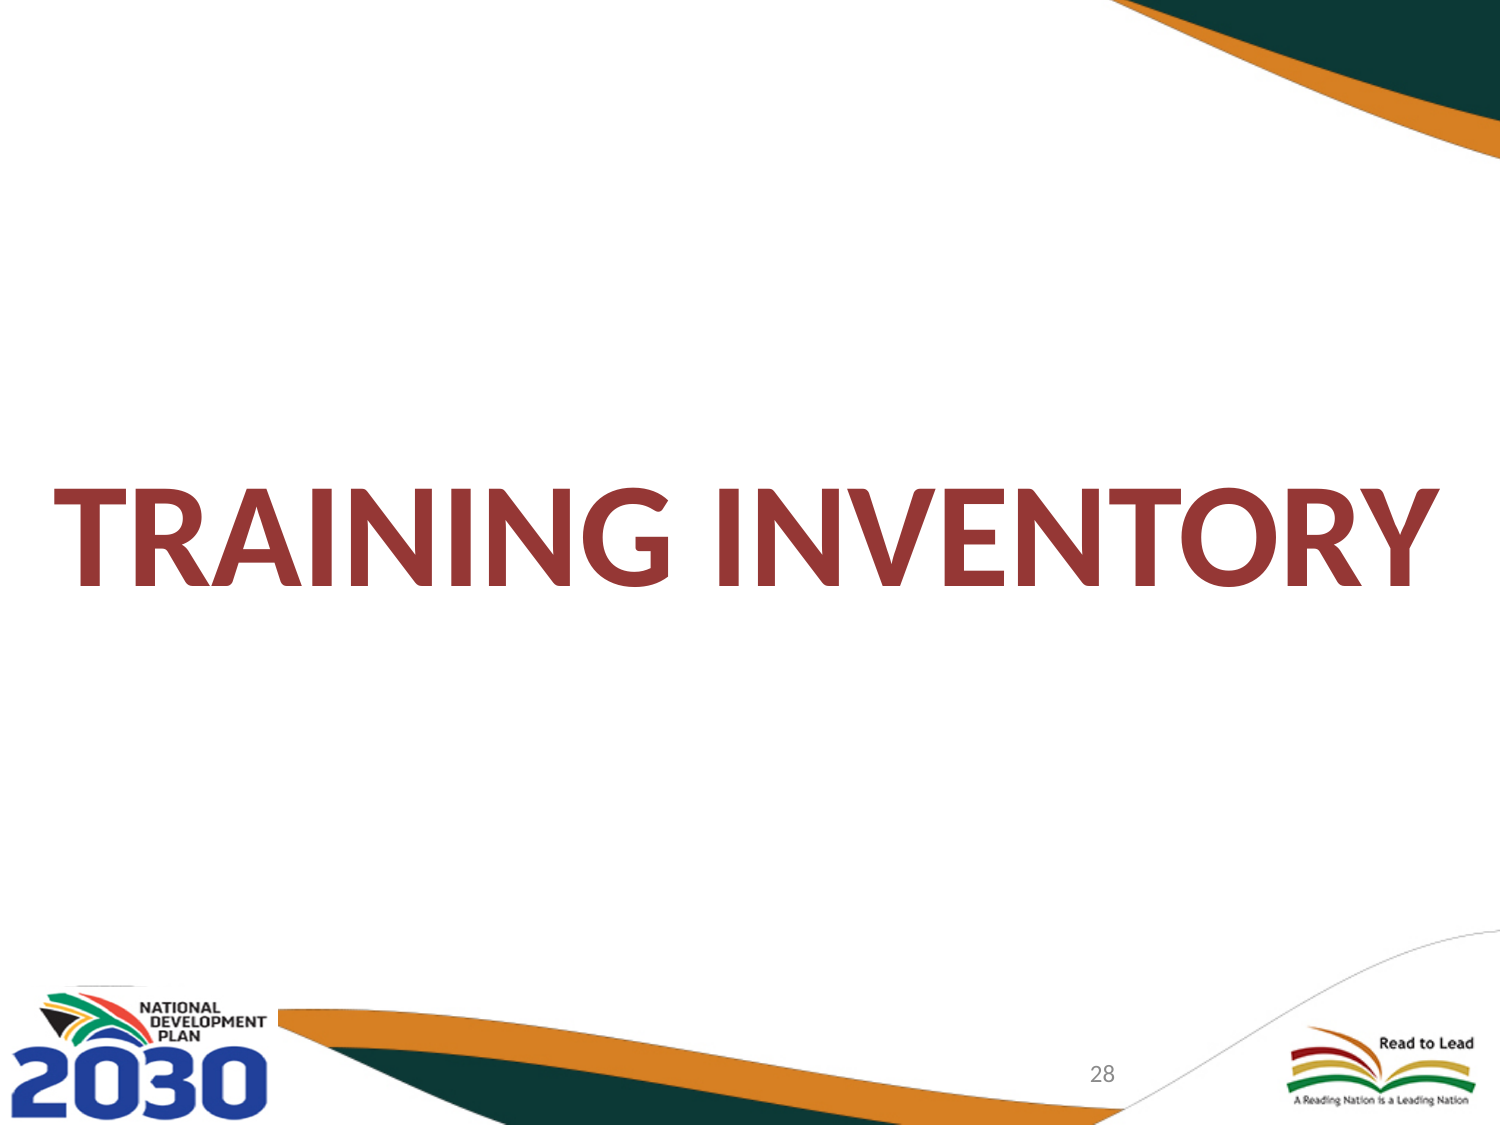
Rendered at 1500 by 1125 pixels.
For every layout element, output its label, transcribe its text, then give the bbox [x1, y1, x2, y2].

slide_number 28 [1074, 1042, 1425, 1103]
picture [0, 0, 1500, 1125]
title TRAINING INVENTORY [0, 448, 1495, 606]
